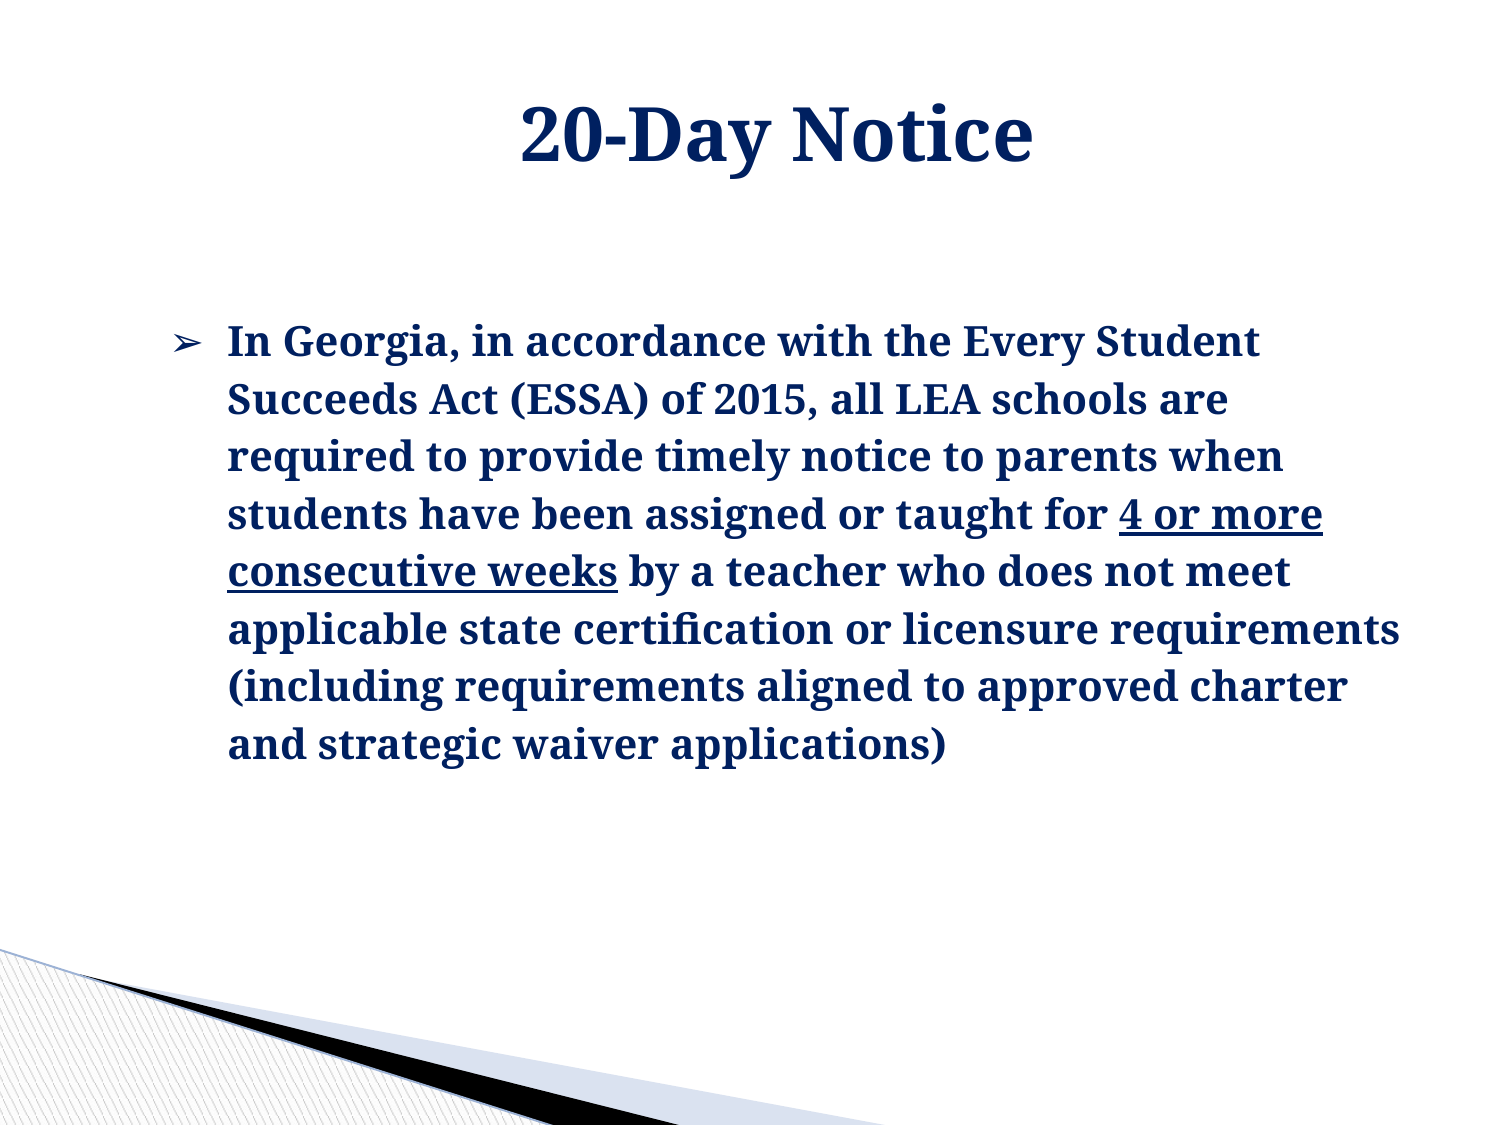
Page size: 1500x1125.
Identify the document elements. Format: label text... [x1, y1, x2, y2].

title 20-Day Notice [37, 24, 1463, 238]
list In Georgia, in accordance with the Every Student Succeeds Act (ESSA) of 2015, all LEA schools are required to provide timely notice to parents when students have been assigned or taught for 4 or more consecutive weeks by a teacher who does not meet applicable state certification or licensure requirements (including requirements aligned to approved charter and strategic waiver applications) [137, 299, 1425, 988]
